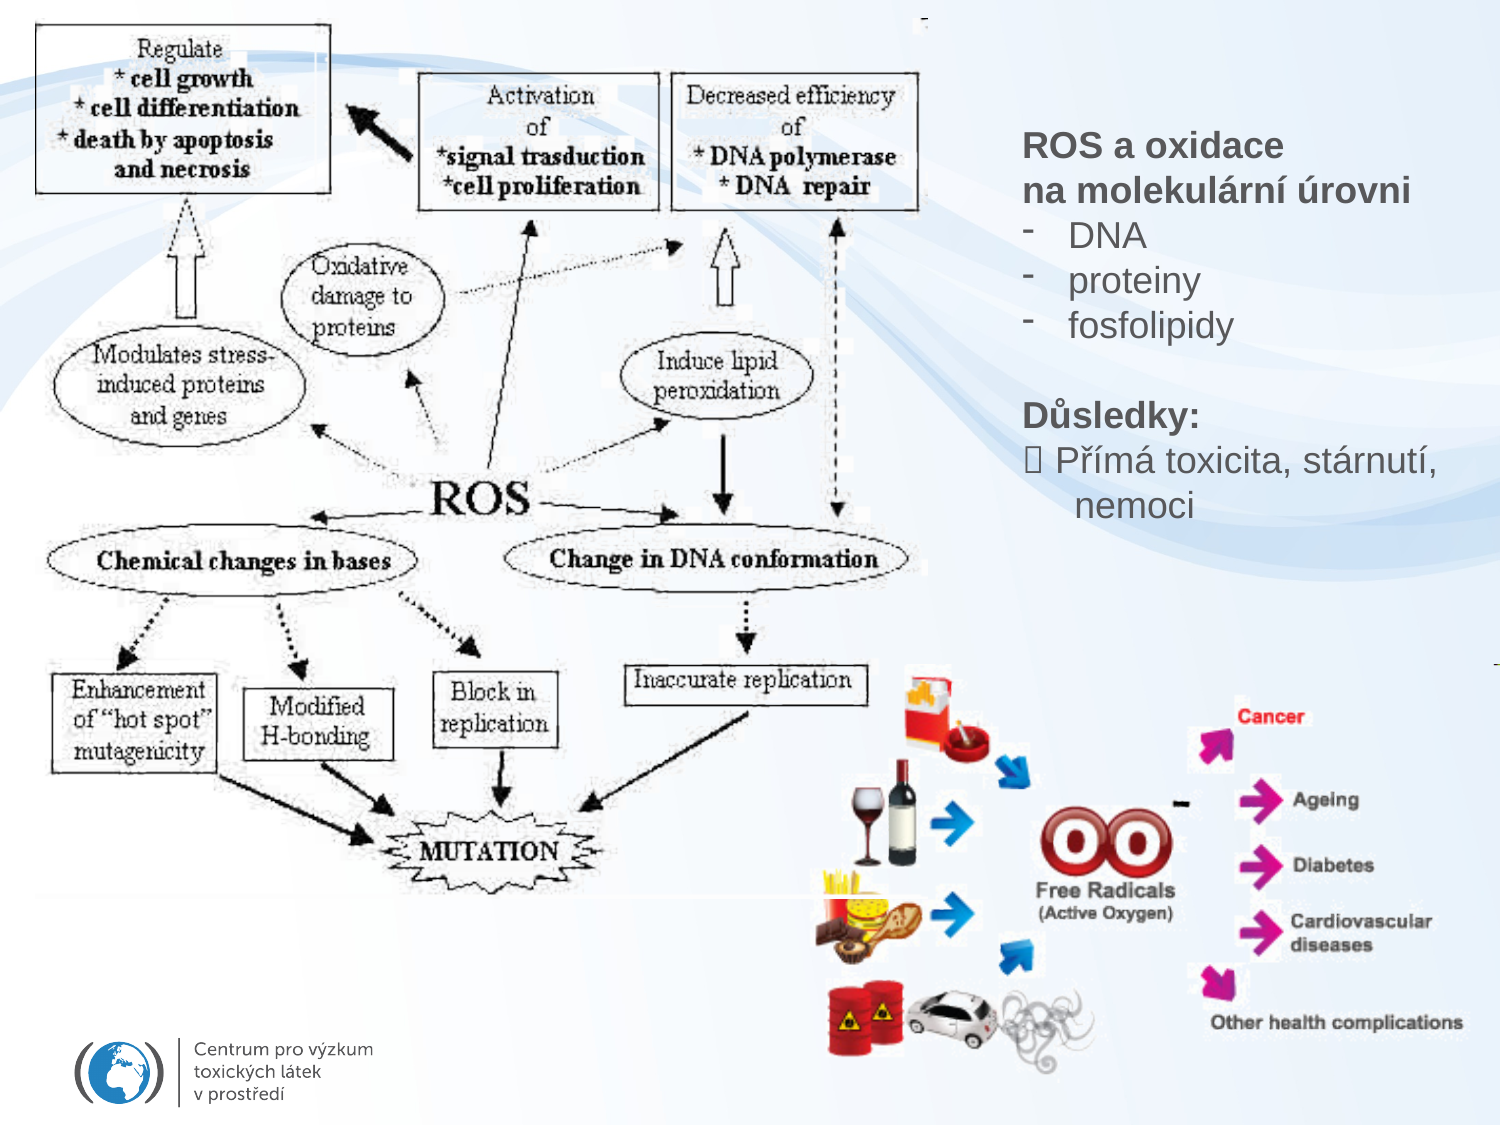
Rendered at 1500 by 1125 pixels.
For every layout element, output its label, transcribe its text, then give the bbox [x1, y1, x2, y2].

text_box ROS a oxidace na molekulární úrovni DNA proteiny fosfolipidy Důsledky:  Přímá toxicita, stárnutí, nemoci [1007, 113, 1454, 534]
picture [0, 0, 1500, 1125]
